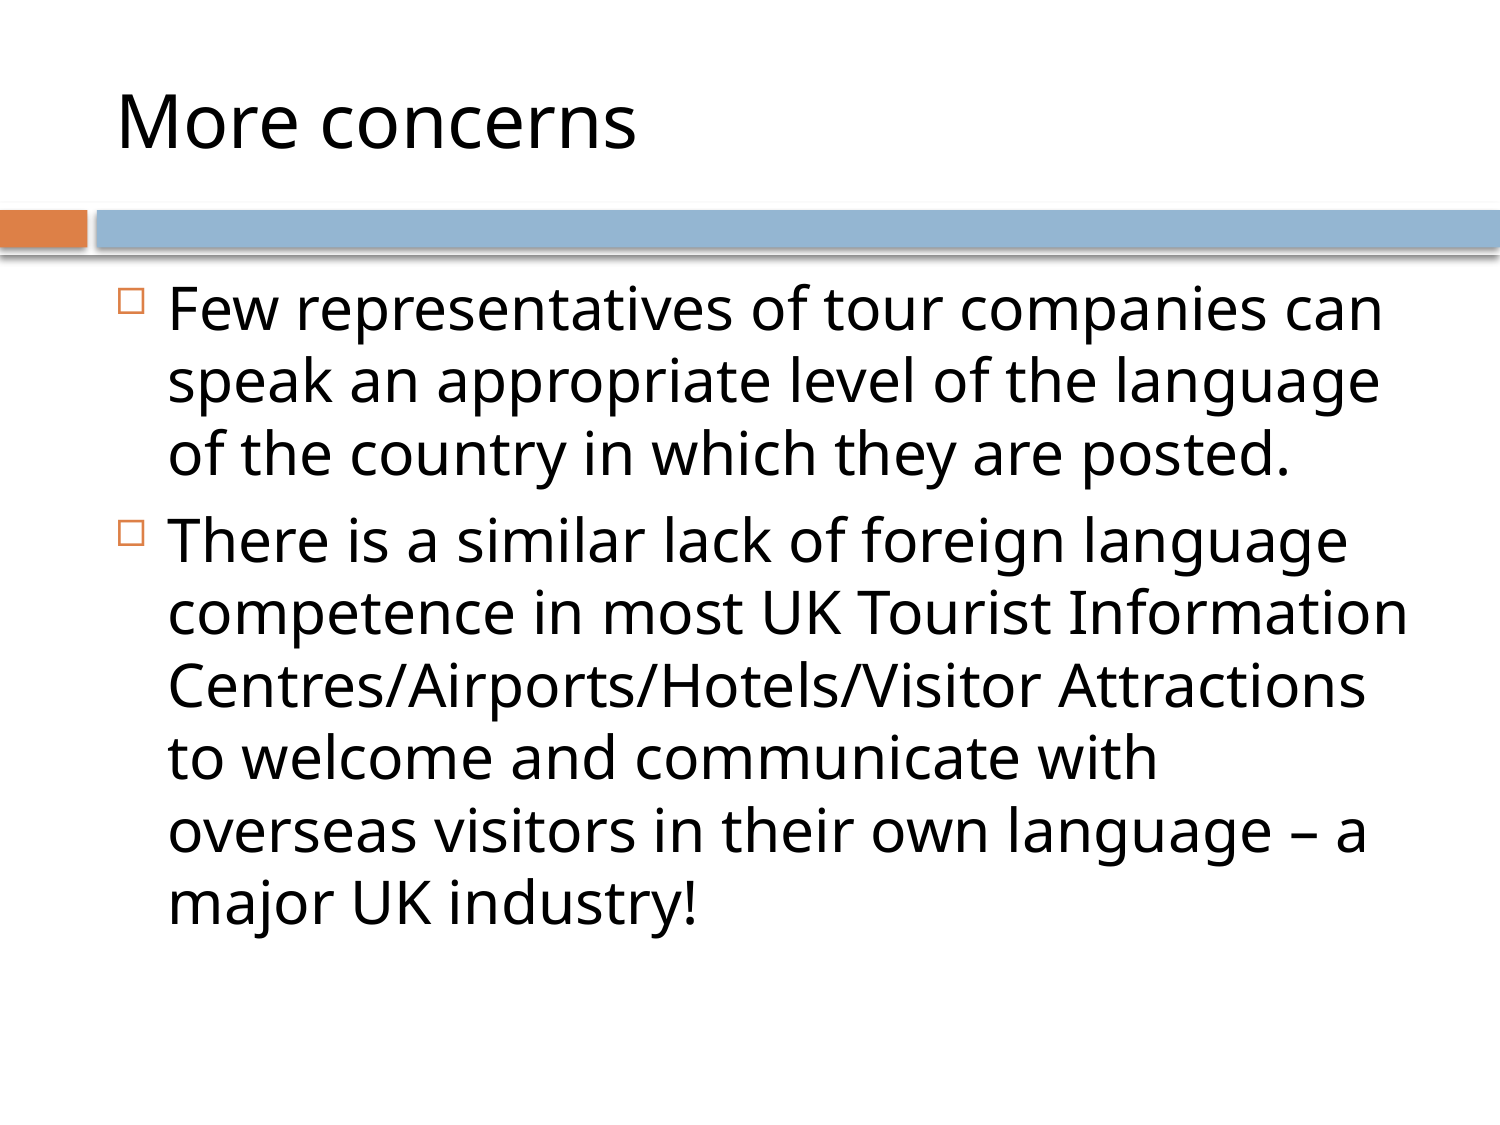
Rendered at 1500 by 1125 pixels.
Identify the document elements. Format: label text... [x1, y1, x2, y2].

title More concerns [100, 37, 1438, 200]
list Few representatives of tour companies can speak an appropriate level of the language of the country in which they are posted. There is a similar lack of foreign language competence in most UK Tourist Information Centres/Airports/Hotels/Visitor Attractions to welcome and communicate with overseas visitors in their own language – a major UK industry! [100, 262, 1438, 1000]
